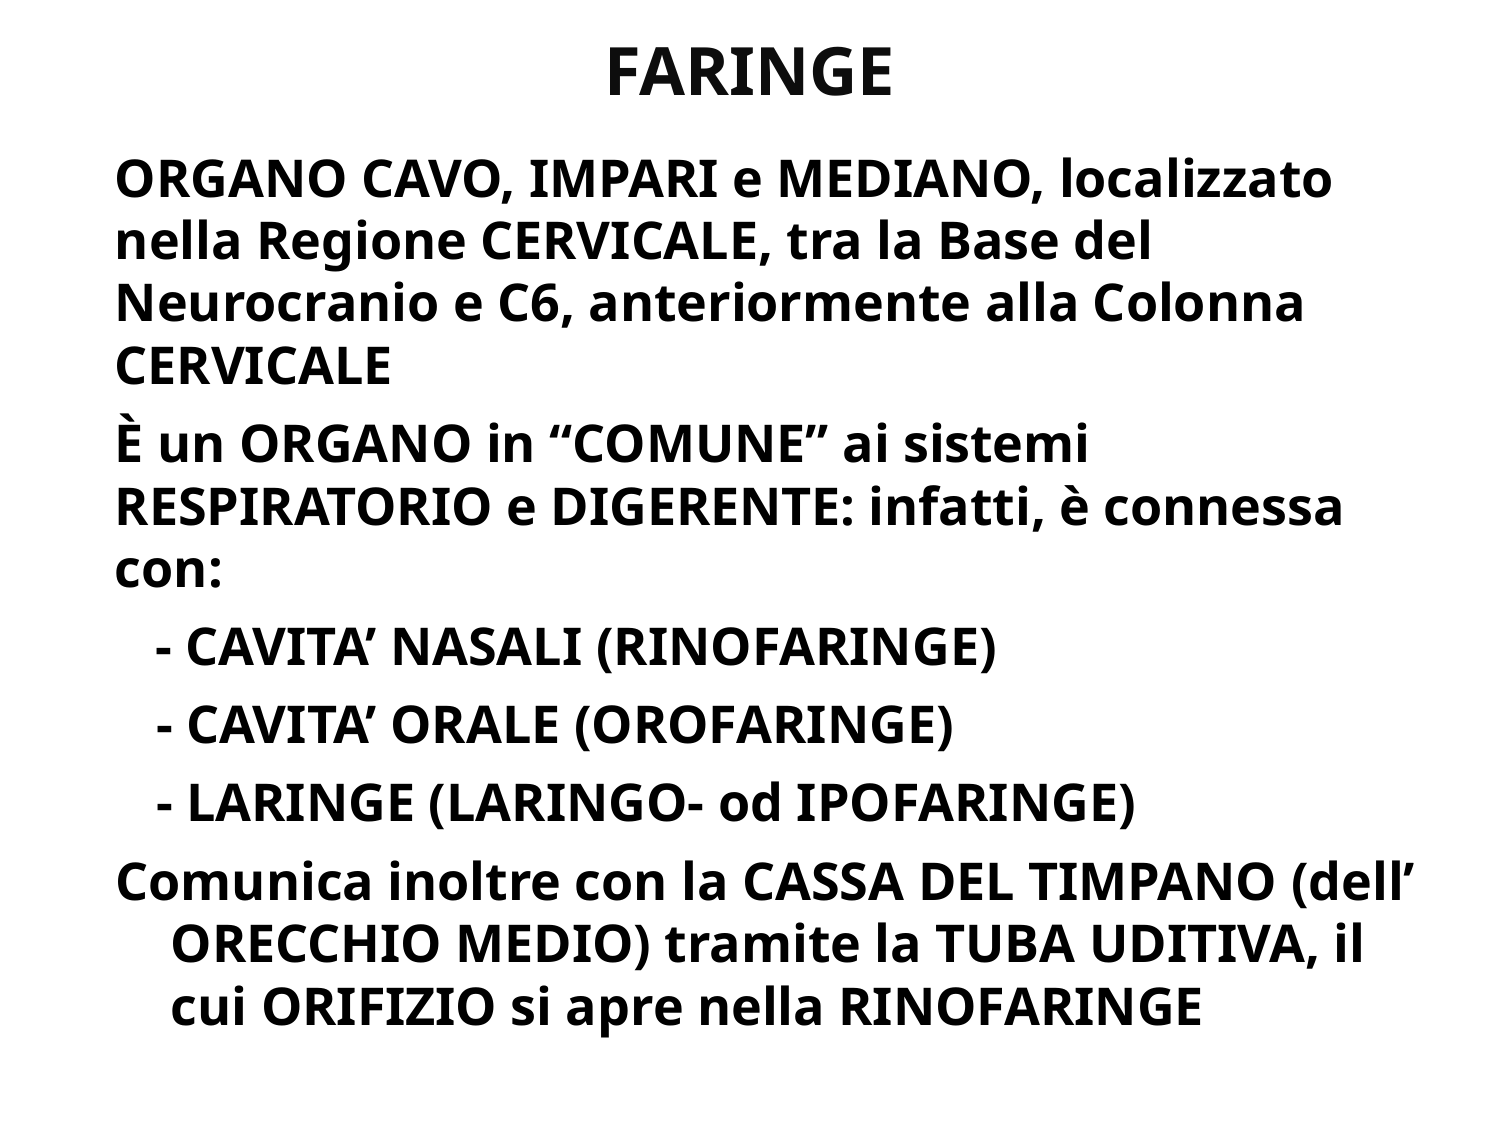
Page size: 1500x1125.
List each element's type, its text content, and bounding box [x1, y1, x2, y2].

title FARINGE [0, 0, 1500, 138]
list ORGANO CAVO, IMPARI e MEDIANO, localizzato nella Regione CERVICALE, tra la Base del Neurocranio e C6, anteriormente alla Colonna CERVICALE È un ORGANO in “COMUNE” ai sistemi RESPIRATORIO e DIGERENTE: infatti, è connessa con: - CAVITA’ NASALI (RINOFARINGE) - CAVITA’ ORALE (OROFARINGE) - LARINGE (LARINGO- od IPOFARINGE) Comunica inoltre con la CASSA DEL TIMPANO (dell’ ORECCHIO MEDIO) tramite la TUBA UDITIVA, il cui ORIFIZIO si apre nella RINOFARINGE [100, 137, 1436, 1038]
